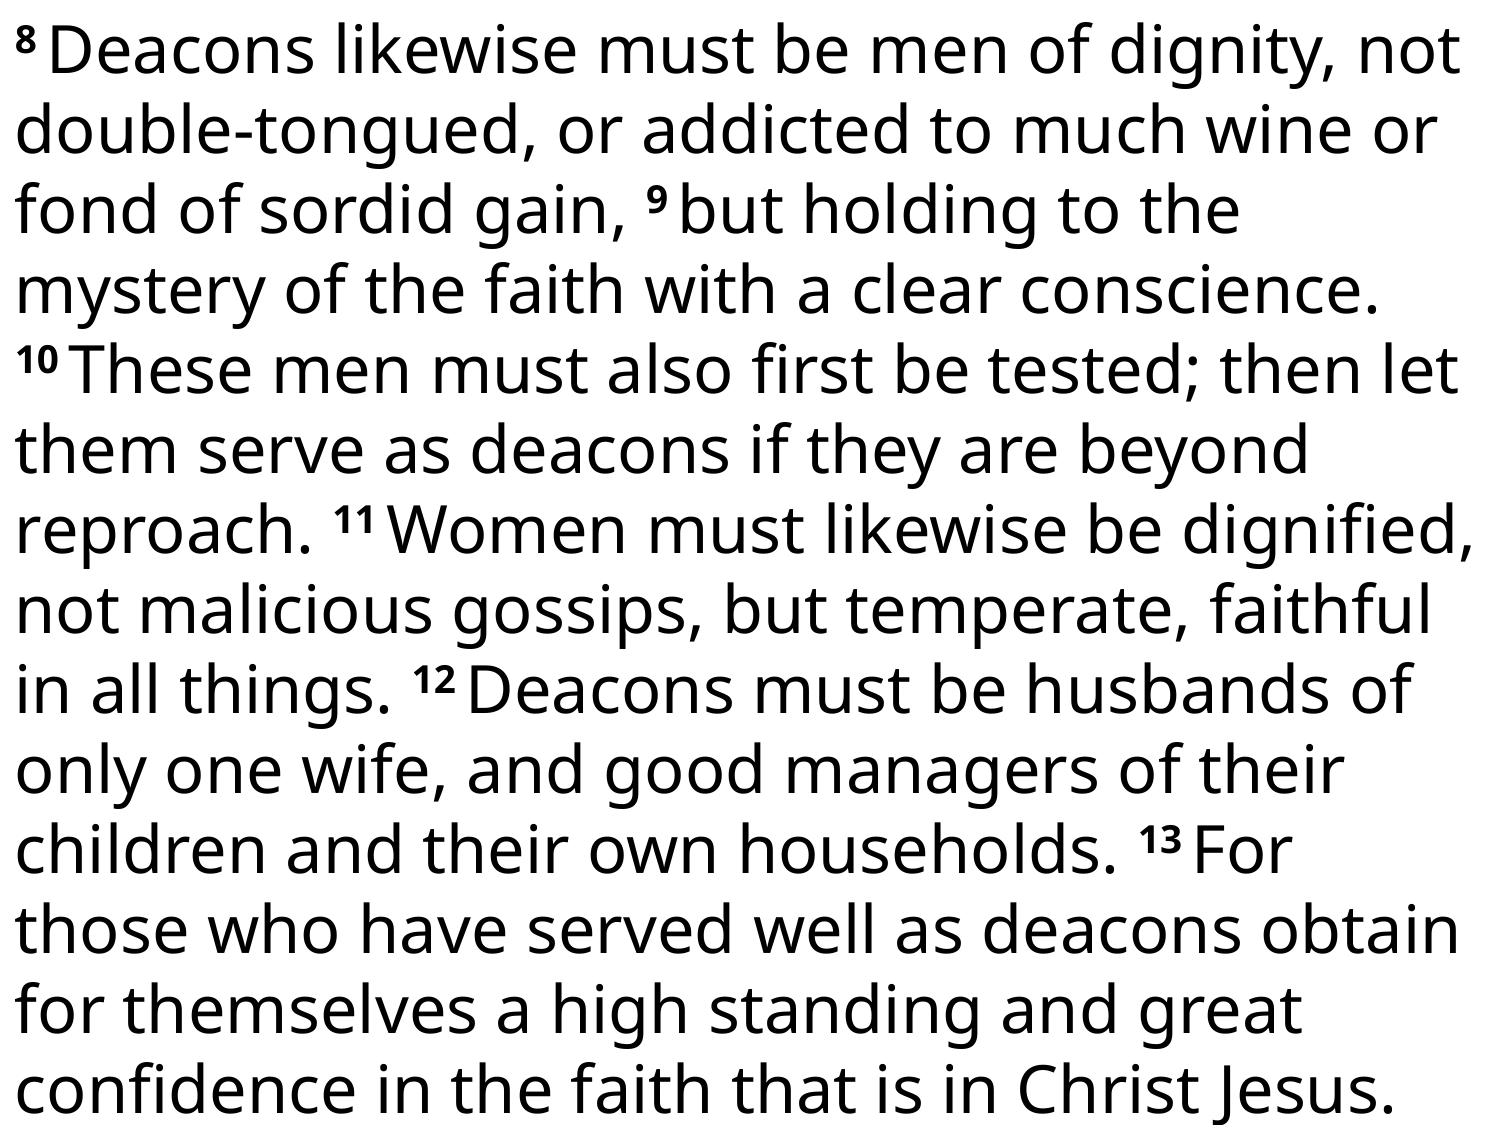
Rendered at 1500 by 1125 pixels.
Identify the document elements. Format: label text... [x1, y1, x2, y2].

text_box 8 Deacons likewise must be men of dignity, not double-tongued, or addicted to much wine or fond of sordid gain, 9 but holding to the mystery of the faith with a clear conscience. 10 These men must also first be tested; then let them serve as deacons if they are beyond reproach. 11 Women must likewise be dignified, not malicious gossips, but temperate, faithful in all things. 12 Deacons must be husbands of only one wife, and good managers of their children and their own households. 13 For those who have served well as deacons obtain for themselves a high standing and great confidence in the faith that is in Christ Jesus. 1 Timothy 3:8-13 [0, 0, 1500, 1125]
